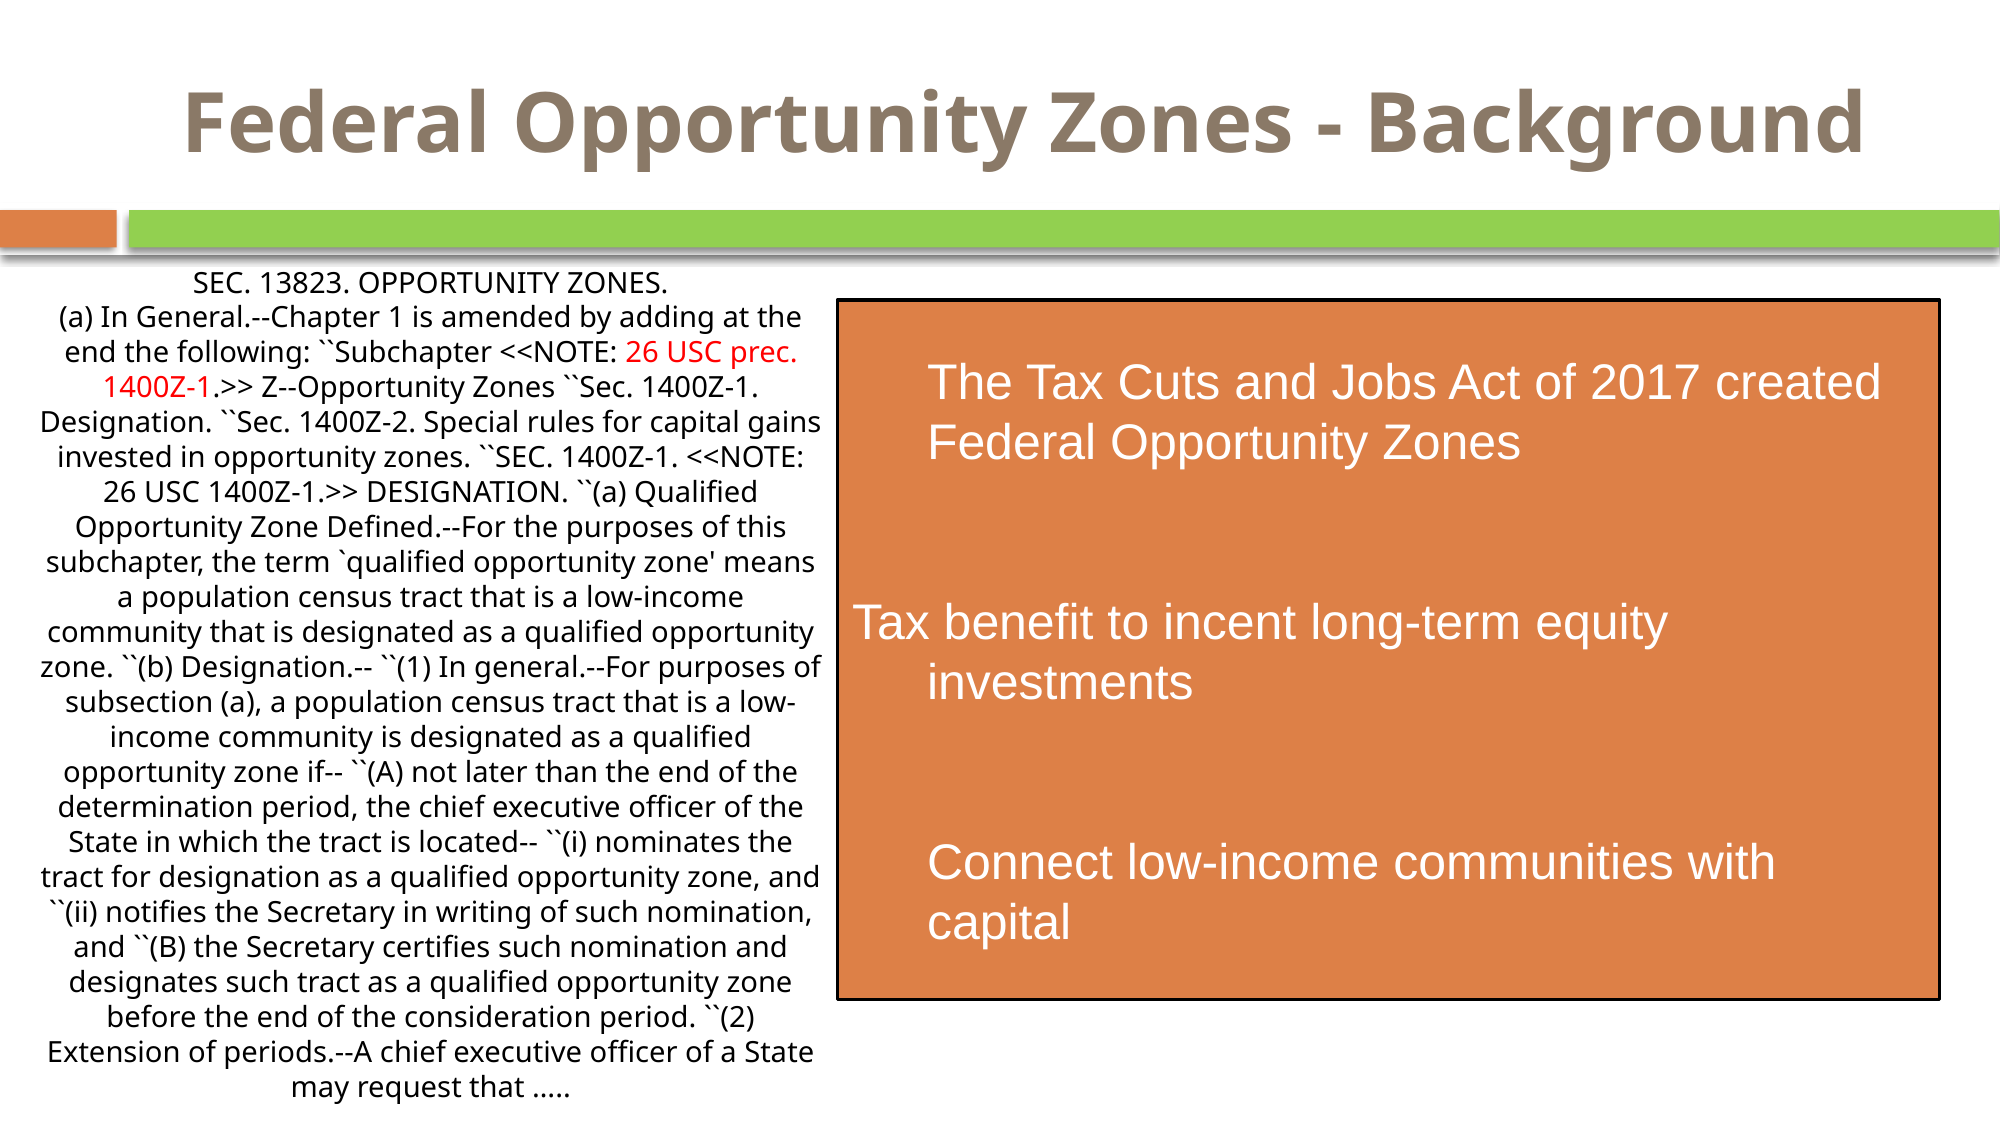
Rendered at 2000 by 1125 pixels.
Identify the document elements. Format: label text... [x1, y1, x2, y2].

title Federal Opportunity Zones - Background [133, 37, 1917, 200]
text_box The Tax Cuts and Jobs Act of 2017 created Federal Opportunity Zones Tax benefit to incent long-term equity investments Connect low-income communities with capital [836, 298, 1941, 1001]
text_box SEC. 13823. OPPORTUNITY ZONES. (a) In General.--Chapter 1 is amended by adding at the end the following: ``Subchapter <<NOTE: 26 USC prec. 1400Z-1.>> Z--Opportunity Zones ``Sec. 1400Z-1. Designation. ``Sec. 1400Z-2. Special rules for capital gains invested in opportunity zones. ``SEC. 1400Z-1. <<NOTE: 26 USC 1400Z-1.>> DESIGNATION. ``(a) Qualified Opportunity Zone Defined.--For the purposes of this subchapter, the term `qualified opportunity zone' means a population census tract that is a low-income community that is designated as a qualified opportunity zone. ``(b) Designation.-- ``(1) In general.--For purposes of subsection (a), a population census tract that is a low-income community is designated as a qualified opportunity zone if-- ``(A) not later than the end of the determination period, the chief executive officer of the State in which the tract is located-- ``(i) nominates the tract for designation as a qualified opportunity zone, and ``(ii) notifies the Secretary in writing of such nomination, and ``(B) the Secretary certifies such nomination and designates such tract as a qualified opportunity zone before the end of the consideration period. ``(2) Extension of periods.--A chief executive officer of a State may request that ….. [24, 256, 838, 1111]
